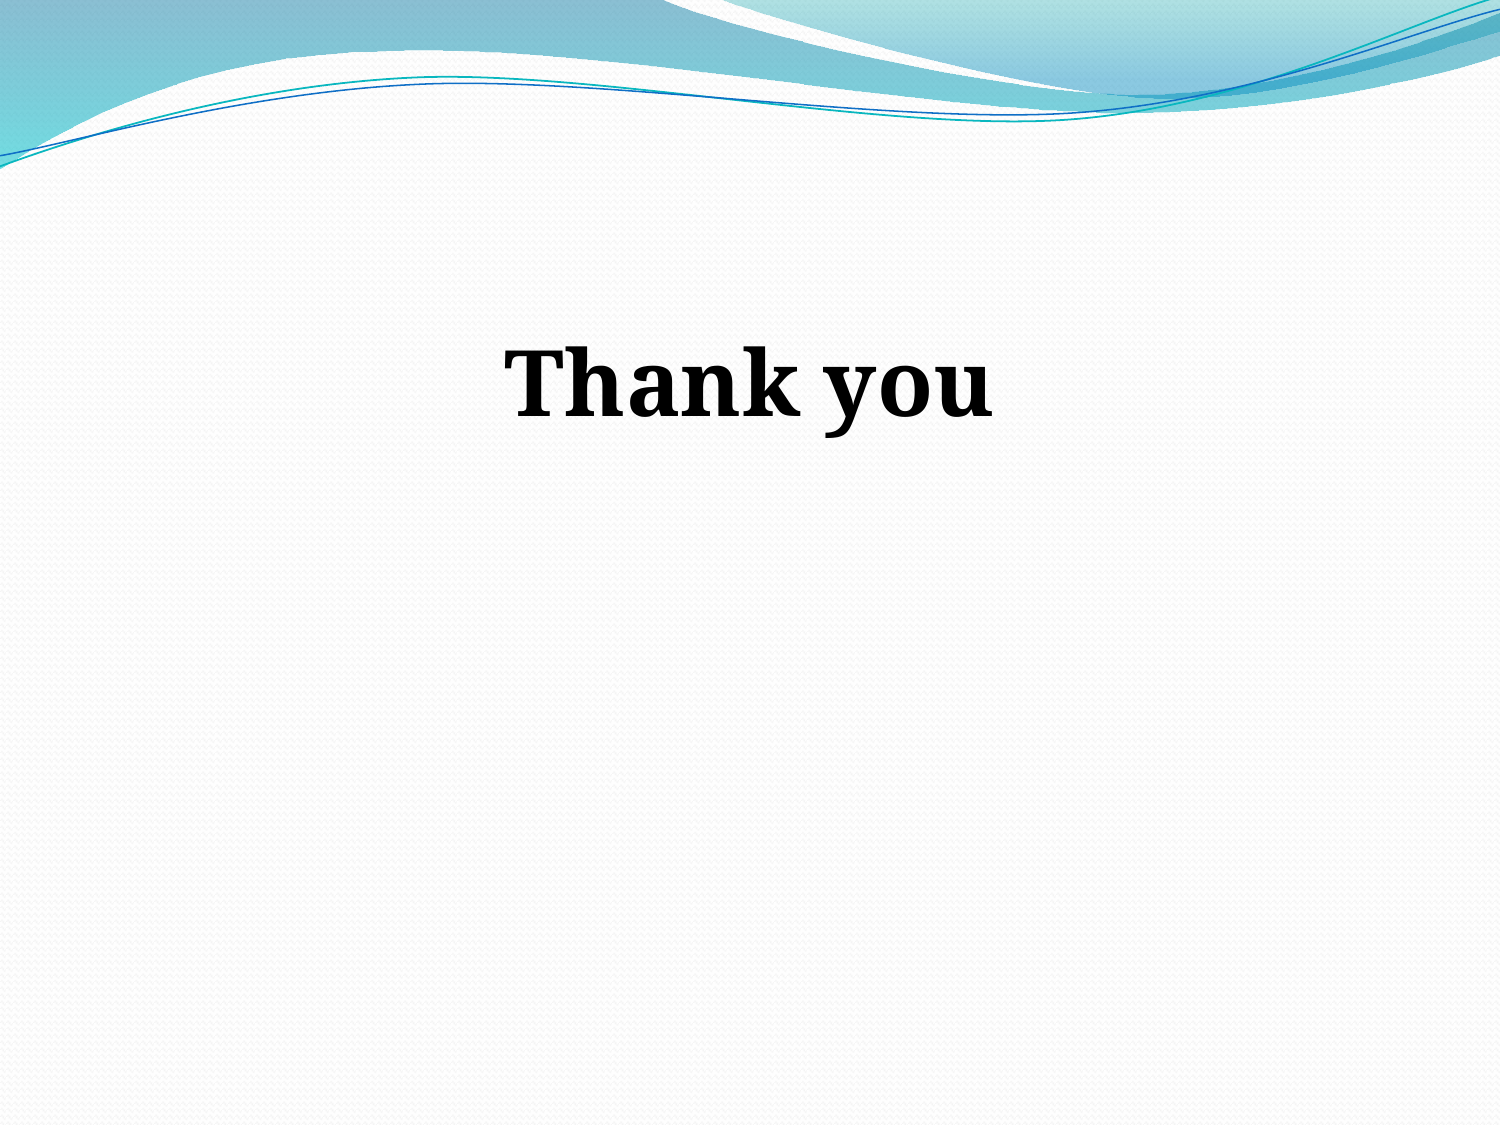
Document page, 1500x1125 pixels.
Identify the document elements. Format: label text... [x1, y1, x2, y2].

list Thank you [75, 317, 1425, 1038]
